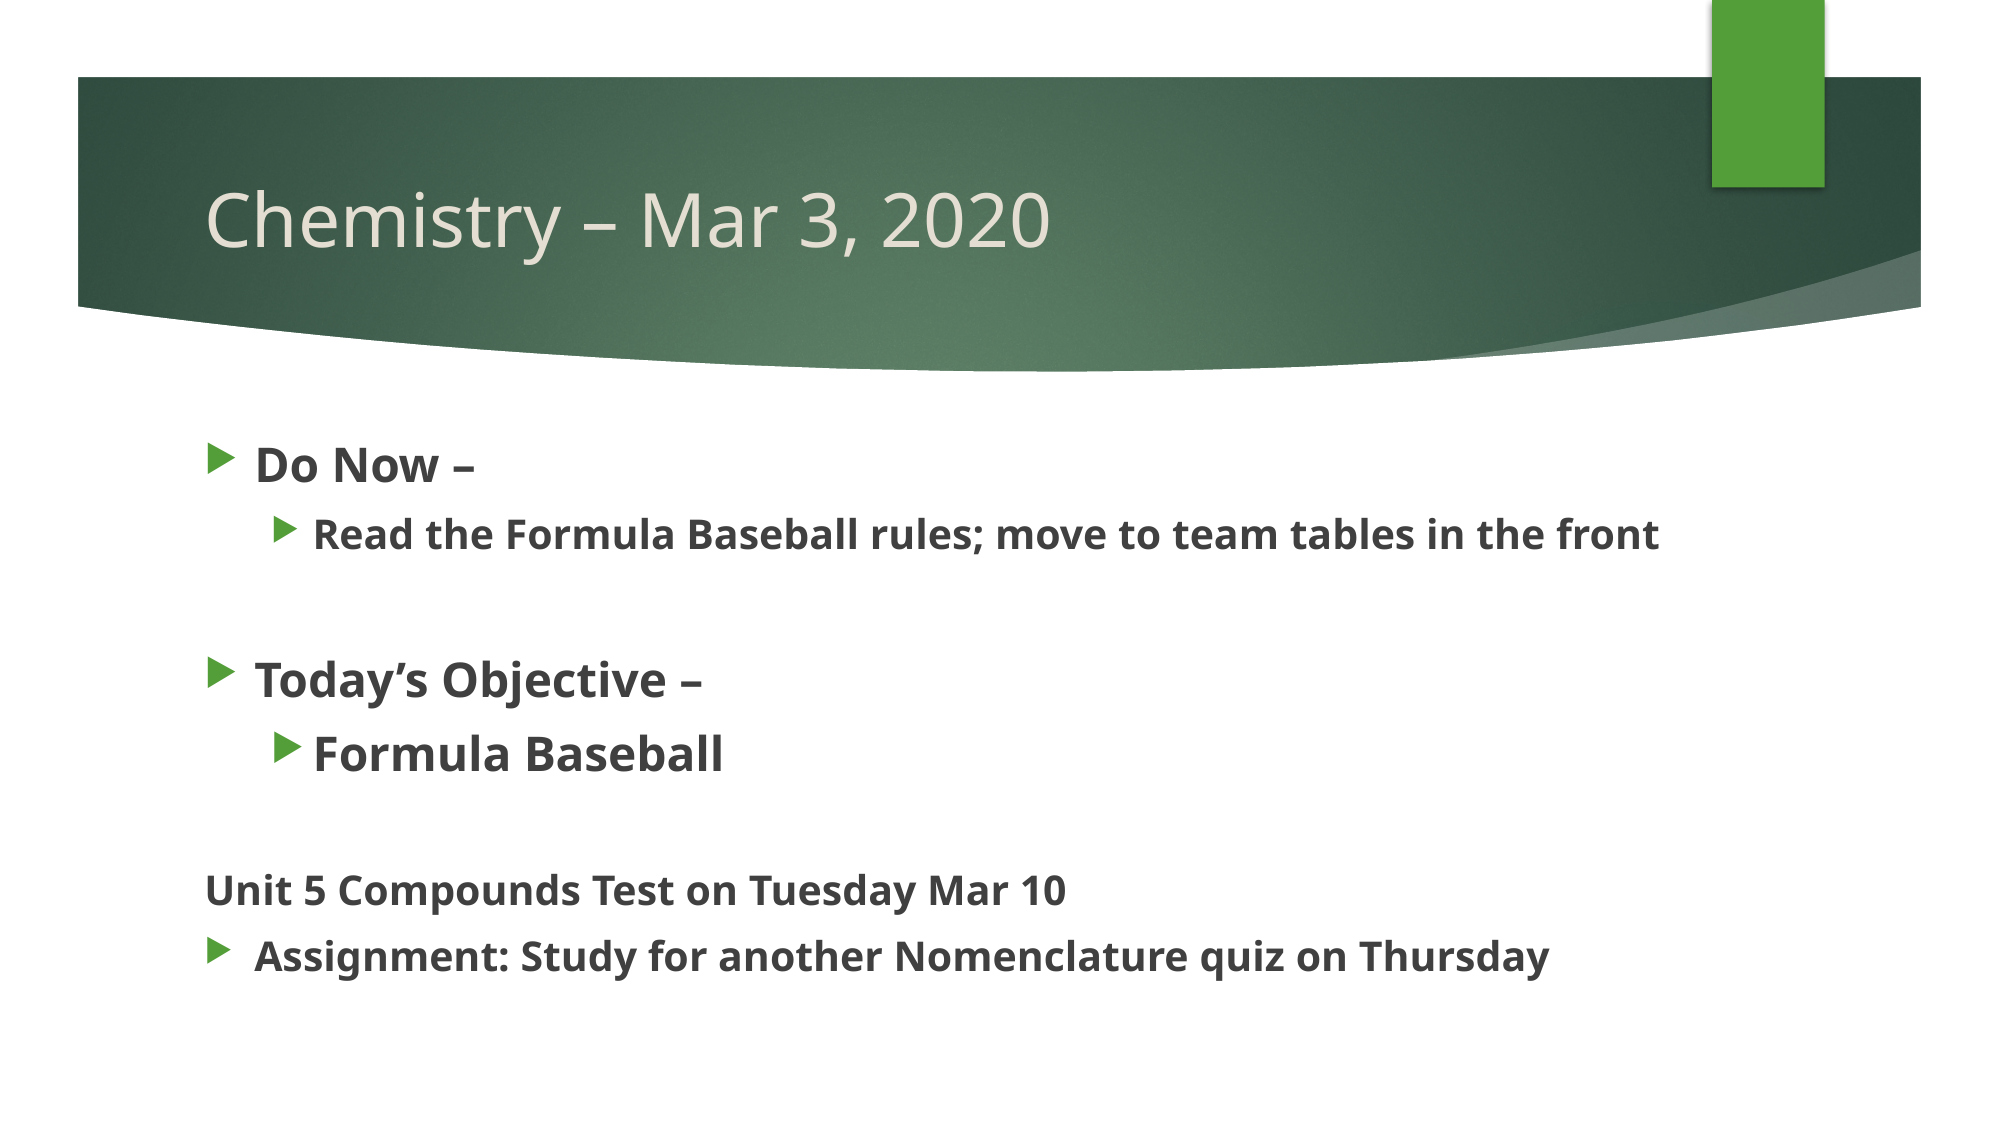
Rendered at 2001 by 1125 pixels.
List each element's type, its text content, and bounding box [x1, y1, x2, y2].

title Chemistry – Mar 3, 2020 [189, 159, 1638, 276]
list Do Now – Read the Formula Baseball rules; move to team tables in the front Today’s Objective – Formula Baseball Unit 5 Compounds Test on Tuesday Mar 10 Assignment: Study for another Nomenclature quiz on Thursday [189, 427, 1856, 988]
